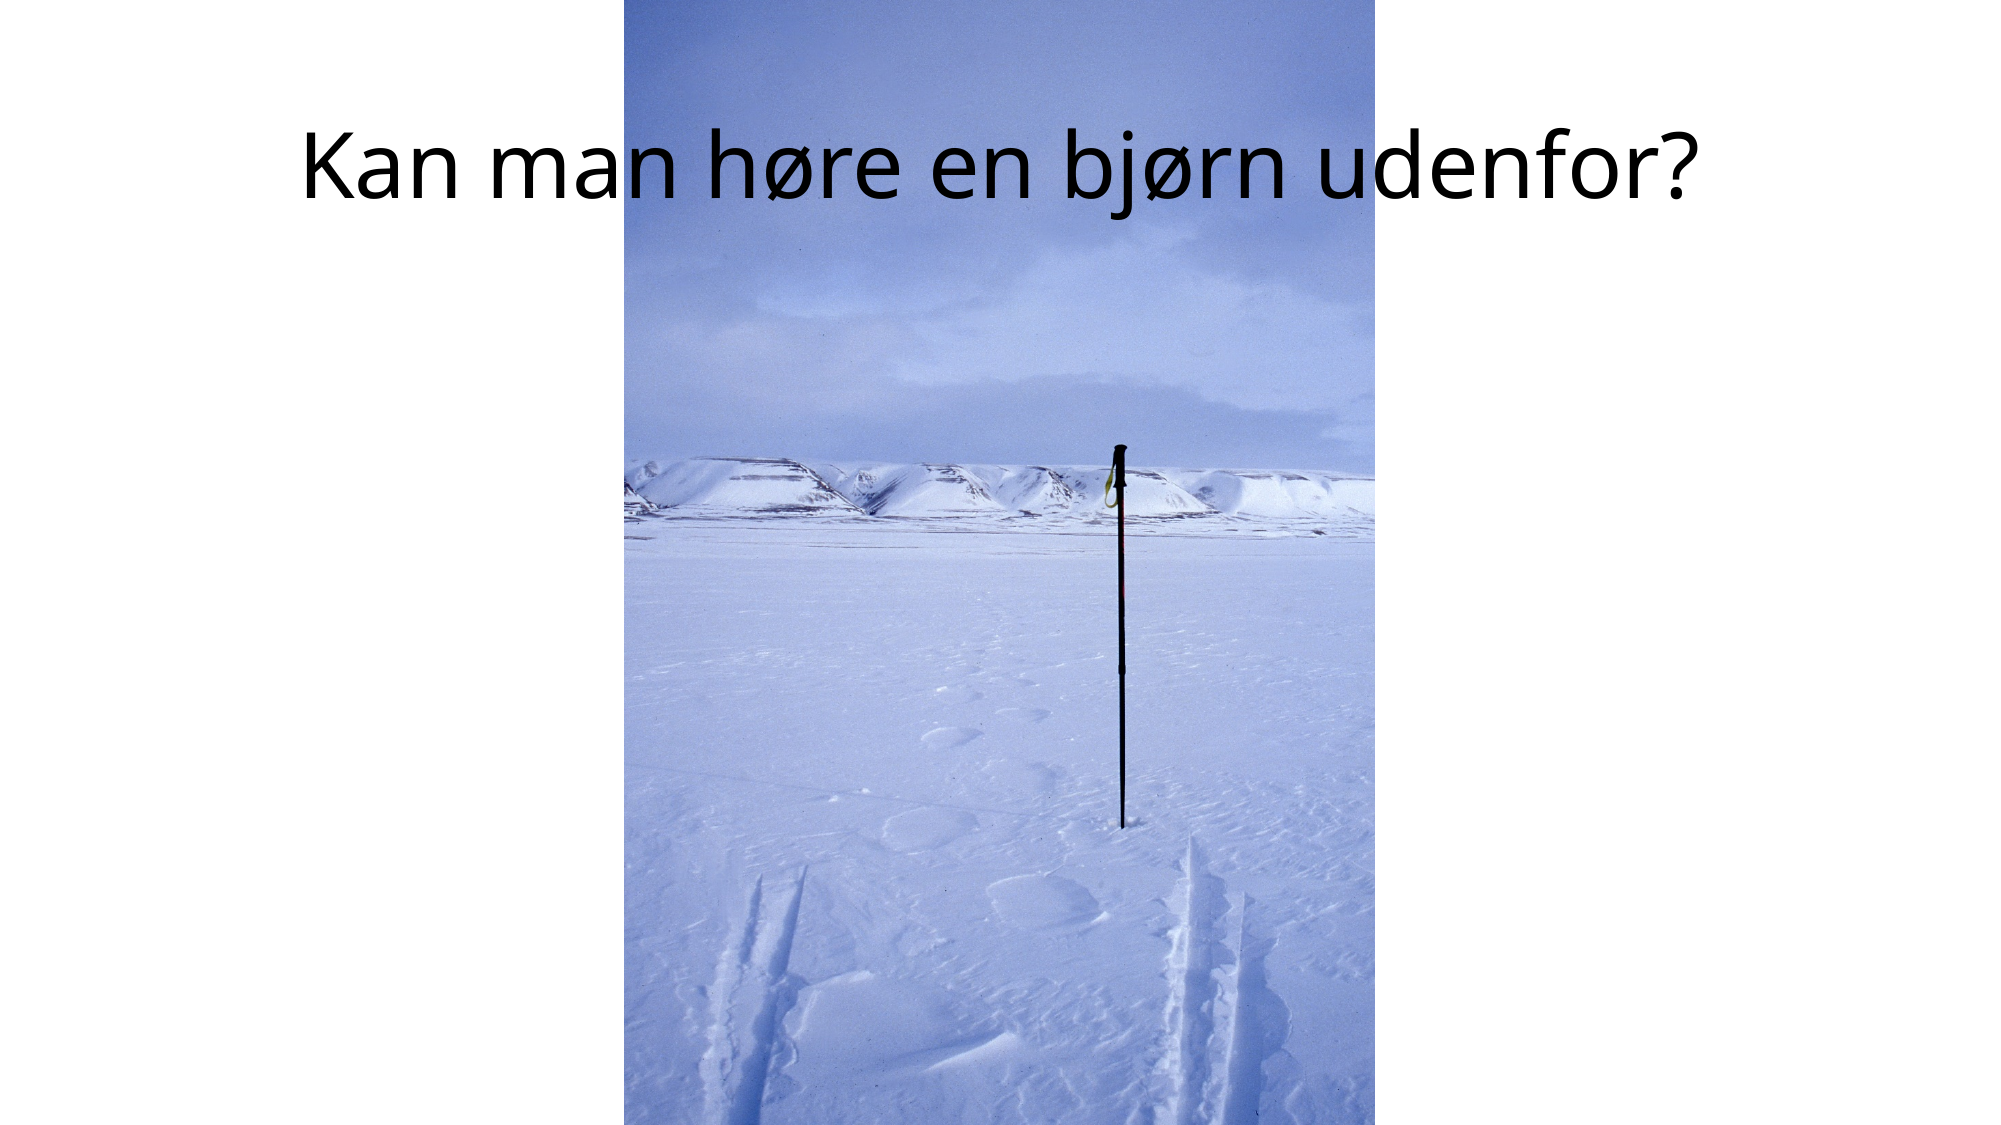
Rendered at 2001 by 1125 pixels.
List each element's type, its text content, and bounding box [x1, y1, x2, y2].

title Kan man høre en bjørn udenfor? [137, 59, 624, 278]
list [624, 0, 1375, 1125]
title Kan man høre en bjørn udenfor? [1375, 59, 1863, 278]
